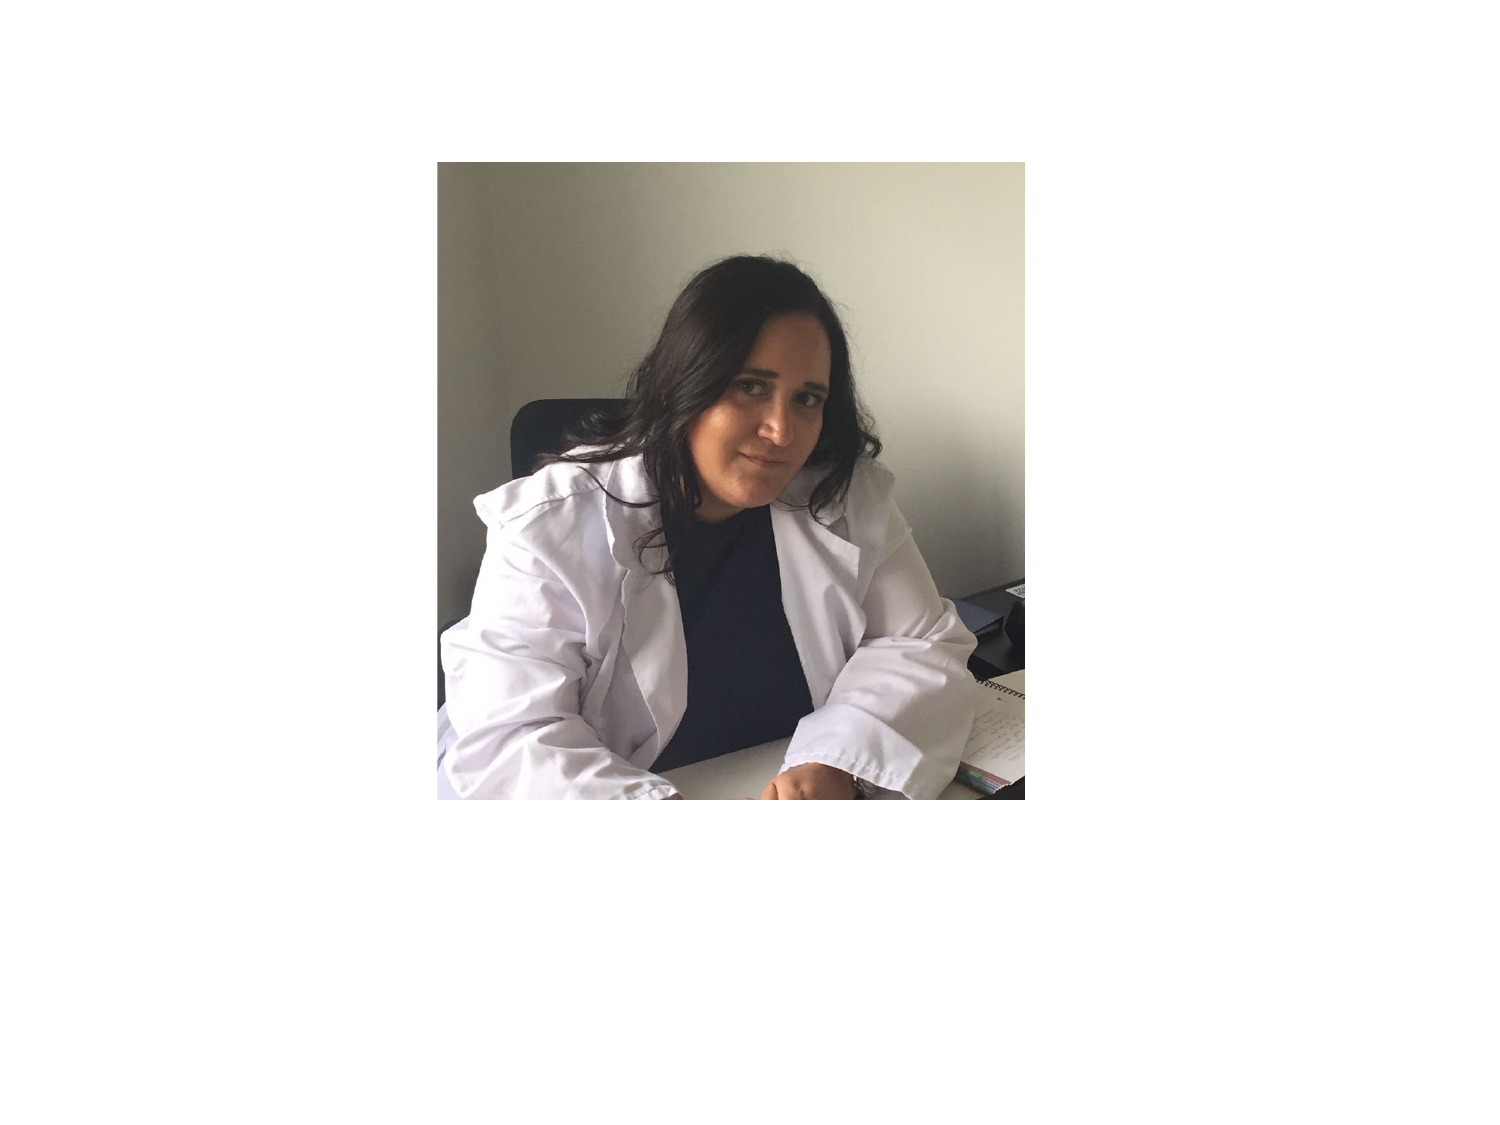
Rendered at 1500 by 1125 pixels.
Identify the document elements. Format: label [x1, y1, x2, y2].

picture [437, 162, 1026, 801]
